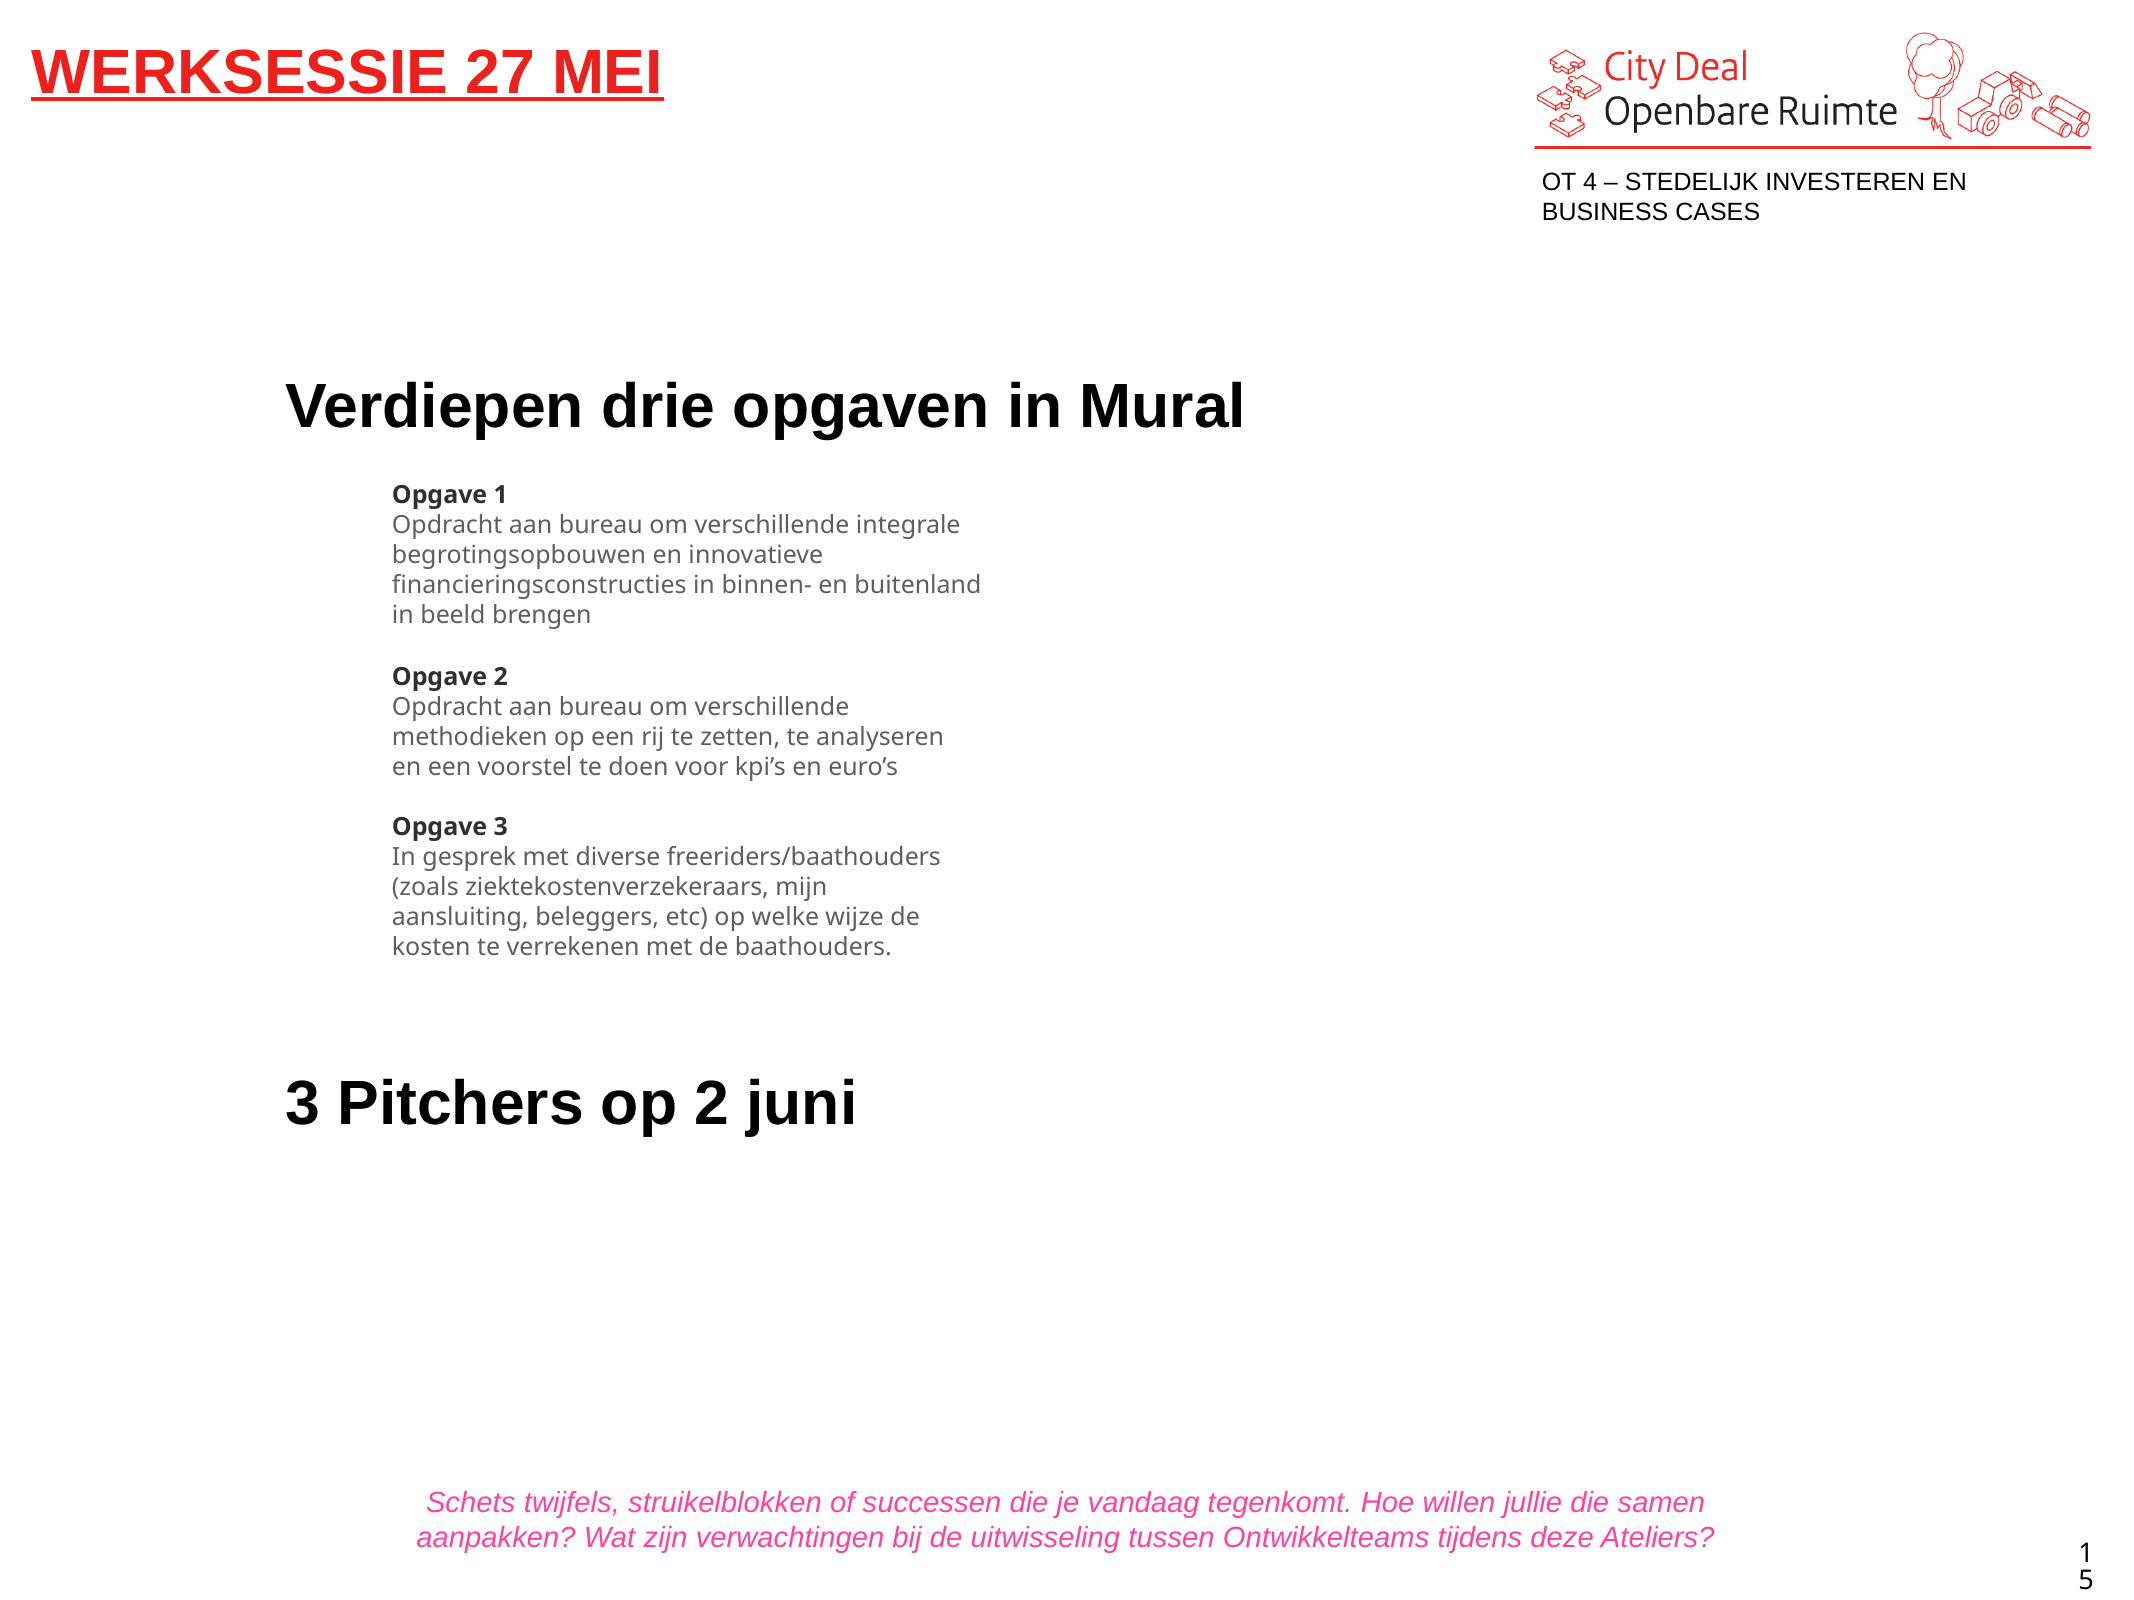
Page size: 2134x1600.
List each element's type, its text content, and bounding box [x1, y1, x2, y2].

picture [1533, 30, 2092, 151]
text_box 3 Pitchers op 2 juni [270, 1054, 1338, 1144]
text_box Schets twijfels, struikelblokken of successen die je vandaag tegenkomt. Hoe willen jullie die samen aanpakken? Wat zijn verwachtingen bij de uitwisseling tussen Ontwikkelteams tijdens deze Ateliers? [348, 1475, 1785, 1562]
text_box Verdiepen drie opgaven in Mural [270, 357, 1338, 448]
slide_number 15 [2069, 1532, 2105, 1581]
text_box Opgave 1 Opdracht aan bureau om verschillende integrale begrotingsopbouwen en innovatieve financieringsconstructies in binnen- en buitenland in beeld brengen [377, 471, 1007, 636]
text_box WERKSESSIE 27 MEI [23, 22, 900, 115]
text_box OT 4 – STEDELIJK INVESTEREN EN BUSINESS CASES [1533, 157, 2092, 235]
text_box Opgave 2 Opdracht aan bureau om verschillende methodieken op een rij te zetten, te analyseren en een voorstel te doen voor kpi’s en euro’s Opgave 3 In gesprek met diverse freeriders/baathouders (zoals ziektekostenverzekeraars, mijn aansluiting, beleggers, etc) op welke wijze de kosten te verrekenen met de baathouders. [377, 653, 971, 968]
